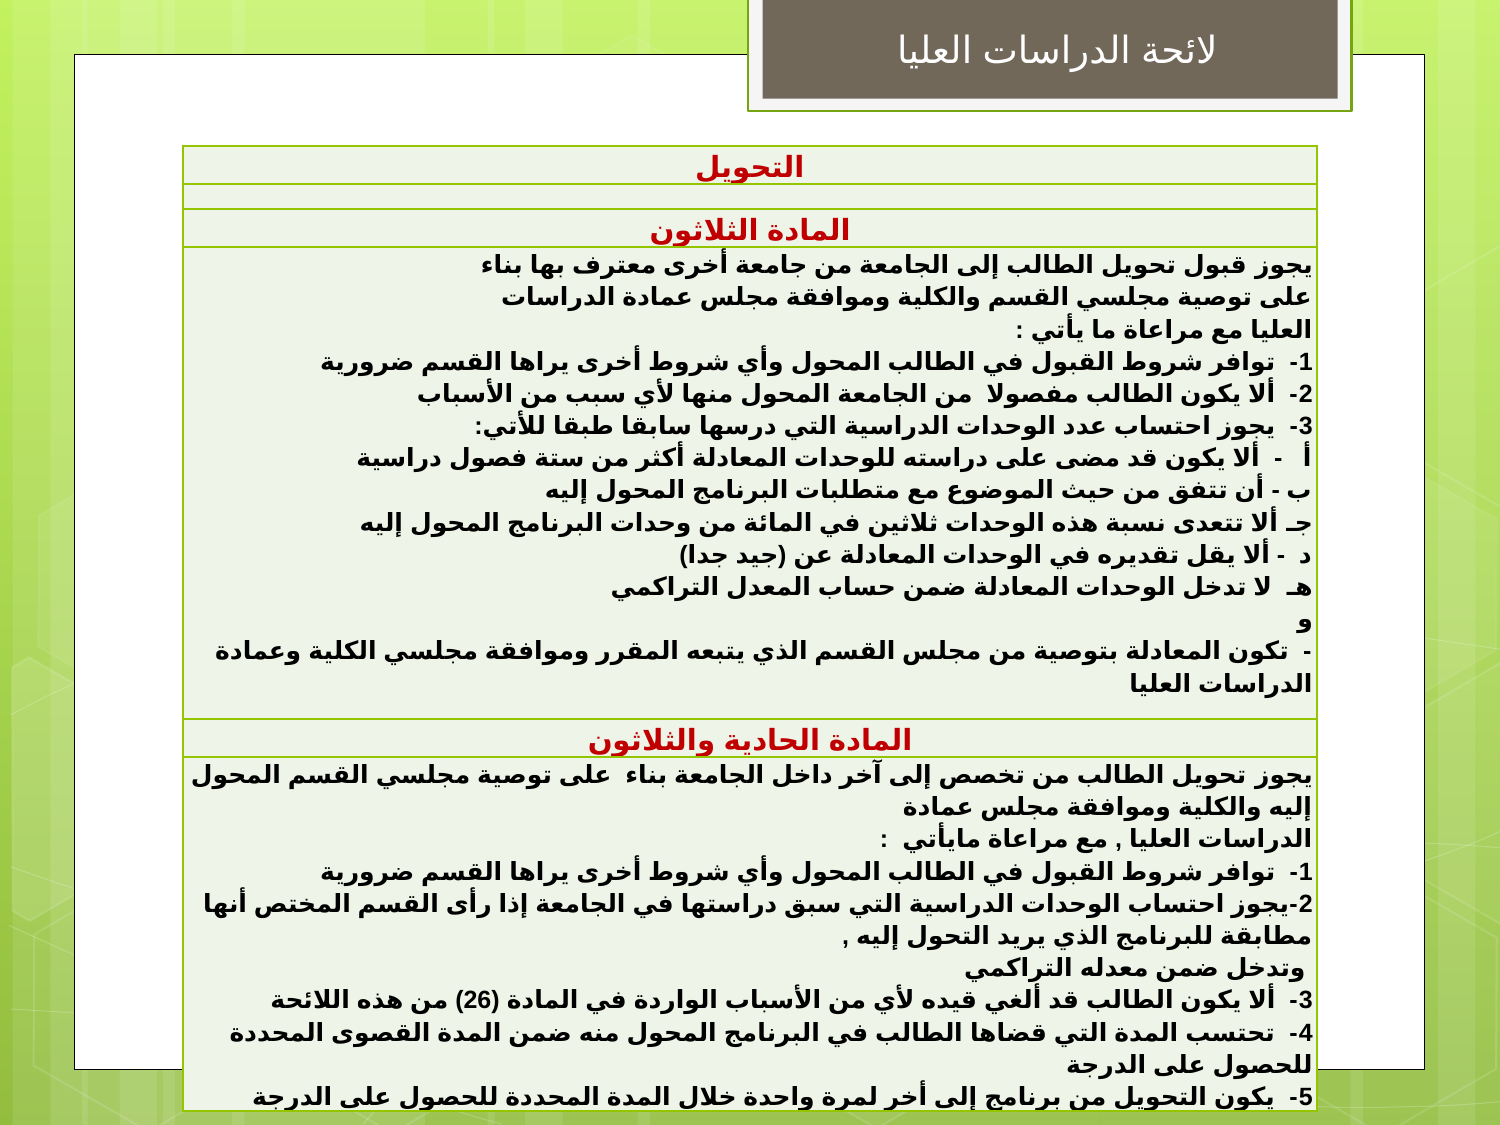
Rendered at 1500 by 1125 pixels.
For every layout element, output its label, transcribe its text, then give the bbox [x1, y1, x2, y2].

table_cell المادة الحادية والثلاثون [184, 720, 1316, 756]
table_cell [184, 185, 1316, 208]
table_cell يجوز قبول تحويل الطالب إلى الجامعة من جامعة أخرى معترف بها بناء على توصية مجلسي القسم والكلية وموافقة مجلس عمادة الدراسات العليا مع مراعاة ما يأتي : 1- توافر شروط القبول في الطالب المحول وأي شروط أخرى يراها القسم ضرورية 2- ألا يكون الطالب مفصولا من الجامعة المحول منها لأي سبب من الأسباب 3- يجوز احتساب عدد الوحدات الدراسية التي درسها سابقا طبقا للأتي: أ - ألا يكون قد مضى على دراسته للوحدات المعادلة أكثر من ستة فصول دراسية ب - أن تتفق من حيث الموضوع مع متطلبات البرنامج المحول إليه جـ ألا تتعدى نسبة هذه الوحدات ثلاثين في المائة من وحدات البرنامج المحول إليه د - ألا يقل تقديره في الوحدات المعادلة عن (جيد جدا) هـ لا تدخل الوحدات المعادلة ضمن حساب المعدل التراكمي و - تكون المعادلة بتوصية من مجلس القسم الذي يتبعه المقرر وموافقة مجلسي الكلية وعمادة الدراسات العليا [184, 248, 1316, 718]
text_box لائحة الدراسات العليا [811, 19, 1294, 79]
table_cell يجوز تحويل الطالب من تخصص إلى آخر داخل الجامعة بناء على توصية مجلسي القسم المحول إليه والكلية وموافقة مجلس عمادة الدراسات العليا , مع مراعاة مايأتي : 1- توافر شروط القبول في الطالب المحول وأي شروط أخرى يراها القسم ضرورية 2-يجوز احتساب الوحدات الدراسية التي سبق دراستها في الجامعة إذا رأى القسم المختص أنها مطابقة للبرنامج الذي يريد التحول إليه , وتدخل ضمن معدله التراكمي 3- ألا يكون الطالب قد ألغي قيده لأي من الأسباب الواردة في المادة (26) من هذه اللائحة 4- تحتسب المدة التي قضاها الطالب في البرنامج المحول منه ضمن المدة القصوى المحددة للحصول على الدرجة 5- يكون التحويل من برنامج إلى أخر لمرة واحدة خلال المدة المحددة للحصول على الدرجة [184, 758, 1316, 1110]
table_cell المادة الثلاثون [184, 210, 1316, 246]
table_header التحويل [184, 147, 1316, 183]
